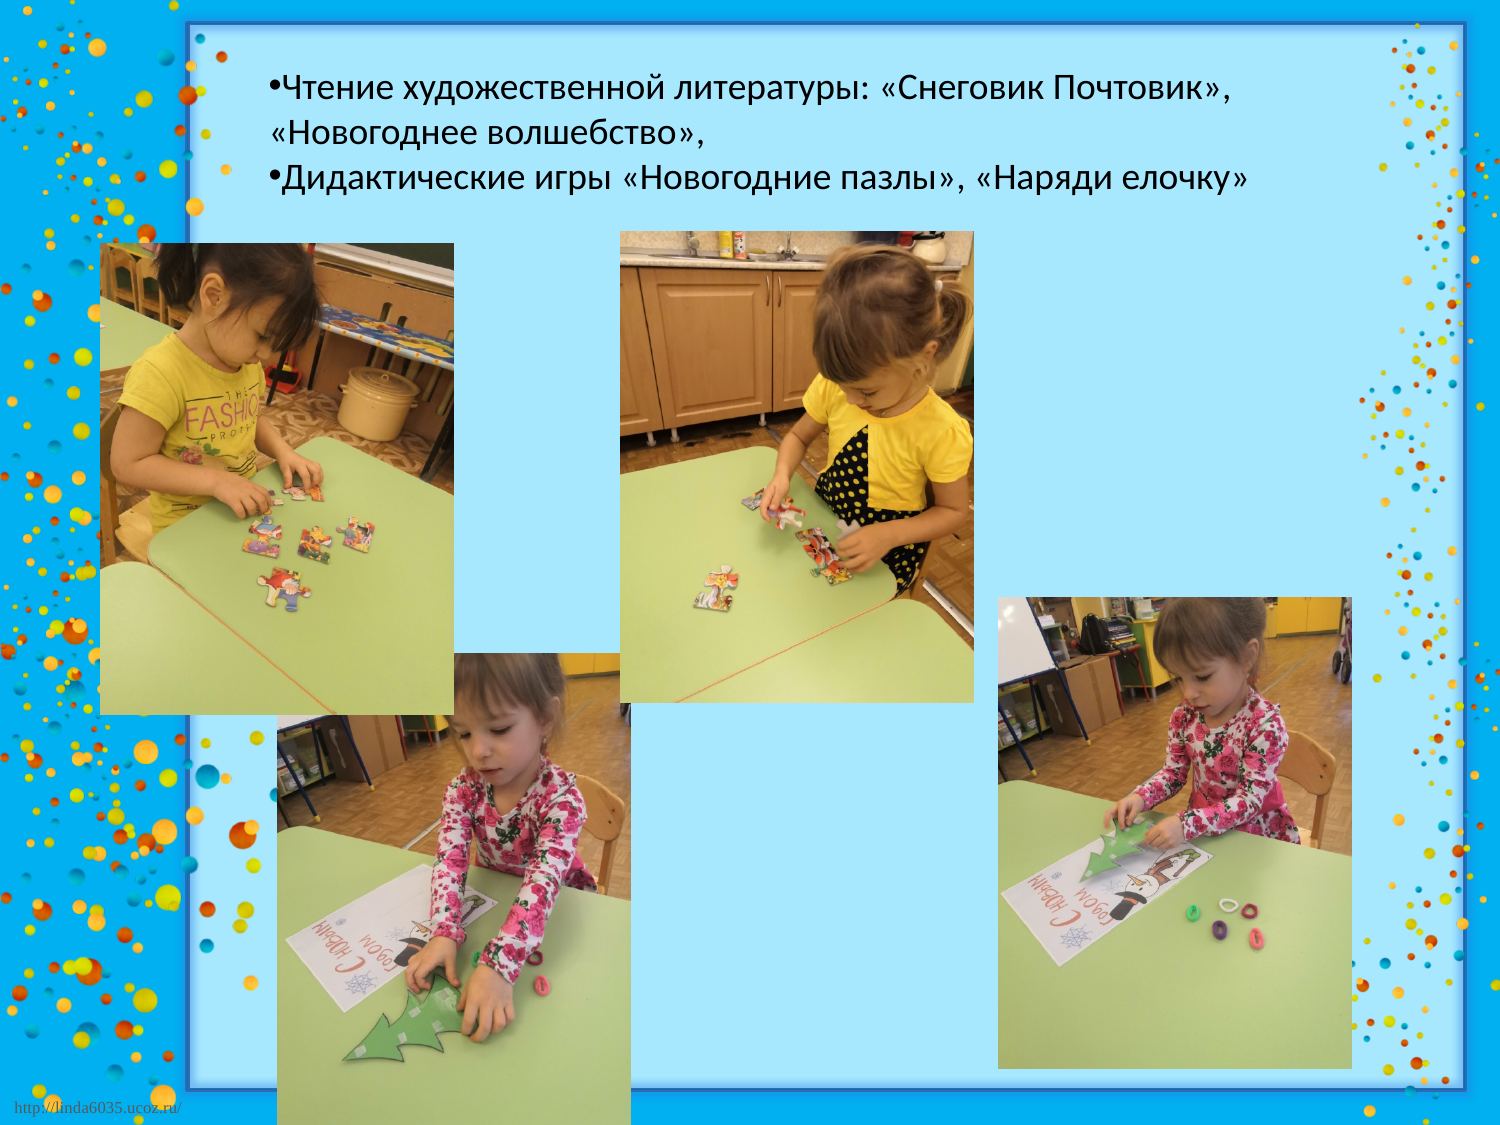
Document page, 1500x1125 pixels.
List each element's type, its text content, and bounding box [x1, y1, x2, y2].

picture [25, 493, 33, 500]
picture [133, 943, 143, 953]
picture [155, 885, 180, 911]
picture [163, 1051, 174, 1062]
picture [145, 900, 152, 907]
picture [160, 769, 177, 787]
picture [124, 108, 132, 116]
picture [101, 994, 112, 1004]
picture [47, 768, 55, 777]
picture [50, 448, 60, 453]
picture [23, 7, 32, 15]
picture [26, 472, 42, 487]
picture [24, 969, 34, 978]
picture [97, 813, 105, 820]
picture [70, 877, 83, 885]
picture [129, 894, 140, 900]
picture [7, 396, 17, 407]
picture [33, 899, 52, 921]
picture [83, 846, 106, 861]
picture [1477, 403, 1484, 410]
picture [74, 348, 92, 366]
picture [111, 861, 121, 871]
picture [18, 107, 27, 118]
picture [33, 528, 40, 534]
picture [33, 808, 40, 815]
picture [51, 798, 58, 806]
picture [73, 1032, 98, 1049]
picture [72, 471, 85, 485]
picture [33, 1085, 46, 1098]
picture [1491, 980, 1500, 990]
picture [1358, 528, 1468, 786]
picture [44, 486, 62, 503]
picture [25, 316, 35, 326]
picture [1476, 673, 1484, 683]
picture [117, 872, 127, 877]
picture [25, 774, 33, 781]
picture [63, 957, 109, 985]
picture [1360, 258, 1473, 513]
picture [57, 998, 71, 1012]
picture [72, 752, 92, 766]
picture [23, 535, 32, 543]
picture [134, 1115, 143, 1125]
picture [110, 783, 119, 793]
picture [110, 174, 120, 184]
text_box Чтение художественной литературы: «Снеговик Почтовик», «Новогоднее волшебство», Дидактические игры «Новогодние пазлы», «Наряди елочку» [253, 54, 1424, 205]
picture [73, 423, 90, 440]
picture [134, 740, 158, 763]
picture [49, 962, 59, 973]
picture [39, 40, 46, 48]
picture [94, 743, 107, 752]
picture [98, 158, 106, 166]
picture [169, 1, 179, 10]
picture [28, 1026, 38, 1032]
picture [88, 905, 105, 931]
picture [39, 606, 48, 615]
picture [70, 789, 83, 802]
picture [1, 284, 11, 294]
picture [88, 21, 974, 1125]
picture [89, 39, 106, 57]
picture [57, 158, 65, 165]
picture [84, 178, 92, 186]
picture [84, 705, 92, 713]
picture [67, 387, 80, 399]
picture [1, 644, 15, 659]
picture [70, 268, 83, 276]
picture [72, 141, 92, 154]
picture [94, 216, 107, 225]
picture [124, 215, 134, 225]
picture [117, 927, 133, 943]
picture [1471, 258, 1479, 263]
picture [135, 171, 146, 182]
picture [12, 986, 27, 1001]
picture [24, 703, 31, 710]
picture [73, 900, 86, 913]
picture [151, 1085, 176, 1109]
picture [44, 657, 63, 670]
picture [108, 800, 124, 825]
picture [1, 754, 8, 761]
picture [1476, 163, 1484, 172]
picture [71, 215, 79, 222]
picture [50, 729, 60, 734]
picture [46, 618, 88, 644]
picture [7, 1005, 17, 1016]
picture [27, 839, 34, 847]
picture [33, 290, 52, 312]
picture [108, 1073, 121, 1080]
picture [125, 983, 134, 993]
picture [65, 668, 81, 685]
picture [160, 160, 177, 178]
picture [131, 819, 177, 859]
picture [21, 740, 42, 768]
picture [114, 824, 135, 844]
picture [1364, 1106, 1375, 1117]
picture [136, 91, 152, 107]
picture [27, 558, 34, 566]
picture [115, 1021, 143, 1039]
picture [44, 1095, 62, 1112]
picture [16, 683, 26, 689]
picture [25, 925, 35, 935]
picture [45, 229, 54, 238]
picture [1477, 823, 1484, 829]
picture [61, 561, 96, 581]
picture [1, 893, 11, 903]
picture [18, 635, 27, 645]
picture [39, 79, 48, 87]
picture [70, 508, 91, 525]
picture [57, 685, 84, 708]
picture [47, 241, 55, 250]
picture [131, 1052, 141, 1062]
picture [133, 988, 157, 1012]
picture [1471, 771, 1479, 779]
picture [71, 742, 79, 750]
picture [106, 198, 124, 216]
picture [39, 568, 46, 576]
picture [1, 473, 8, 480]
picture [61, 45, 74, 54]
picture [112, 765, 119, 775]
picture [1365, 24, 1468, 257]
picture [49, 353, 59, 364]
picture [997, 597, 1473, 1093]
picture [135, 780, 146, 791]
picture [159, 50, 171, 59]
picture [51, 517, 58, 525]
picture [24, 360, 34, 369]
picture [24, 422, 31, 429]
picture [46, 102, 55, 110]
picture [45, 838, 54, 847]
